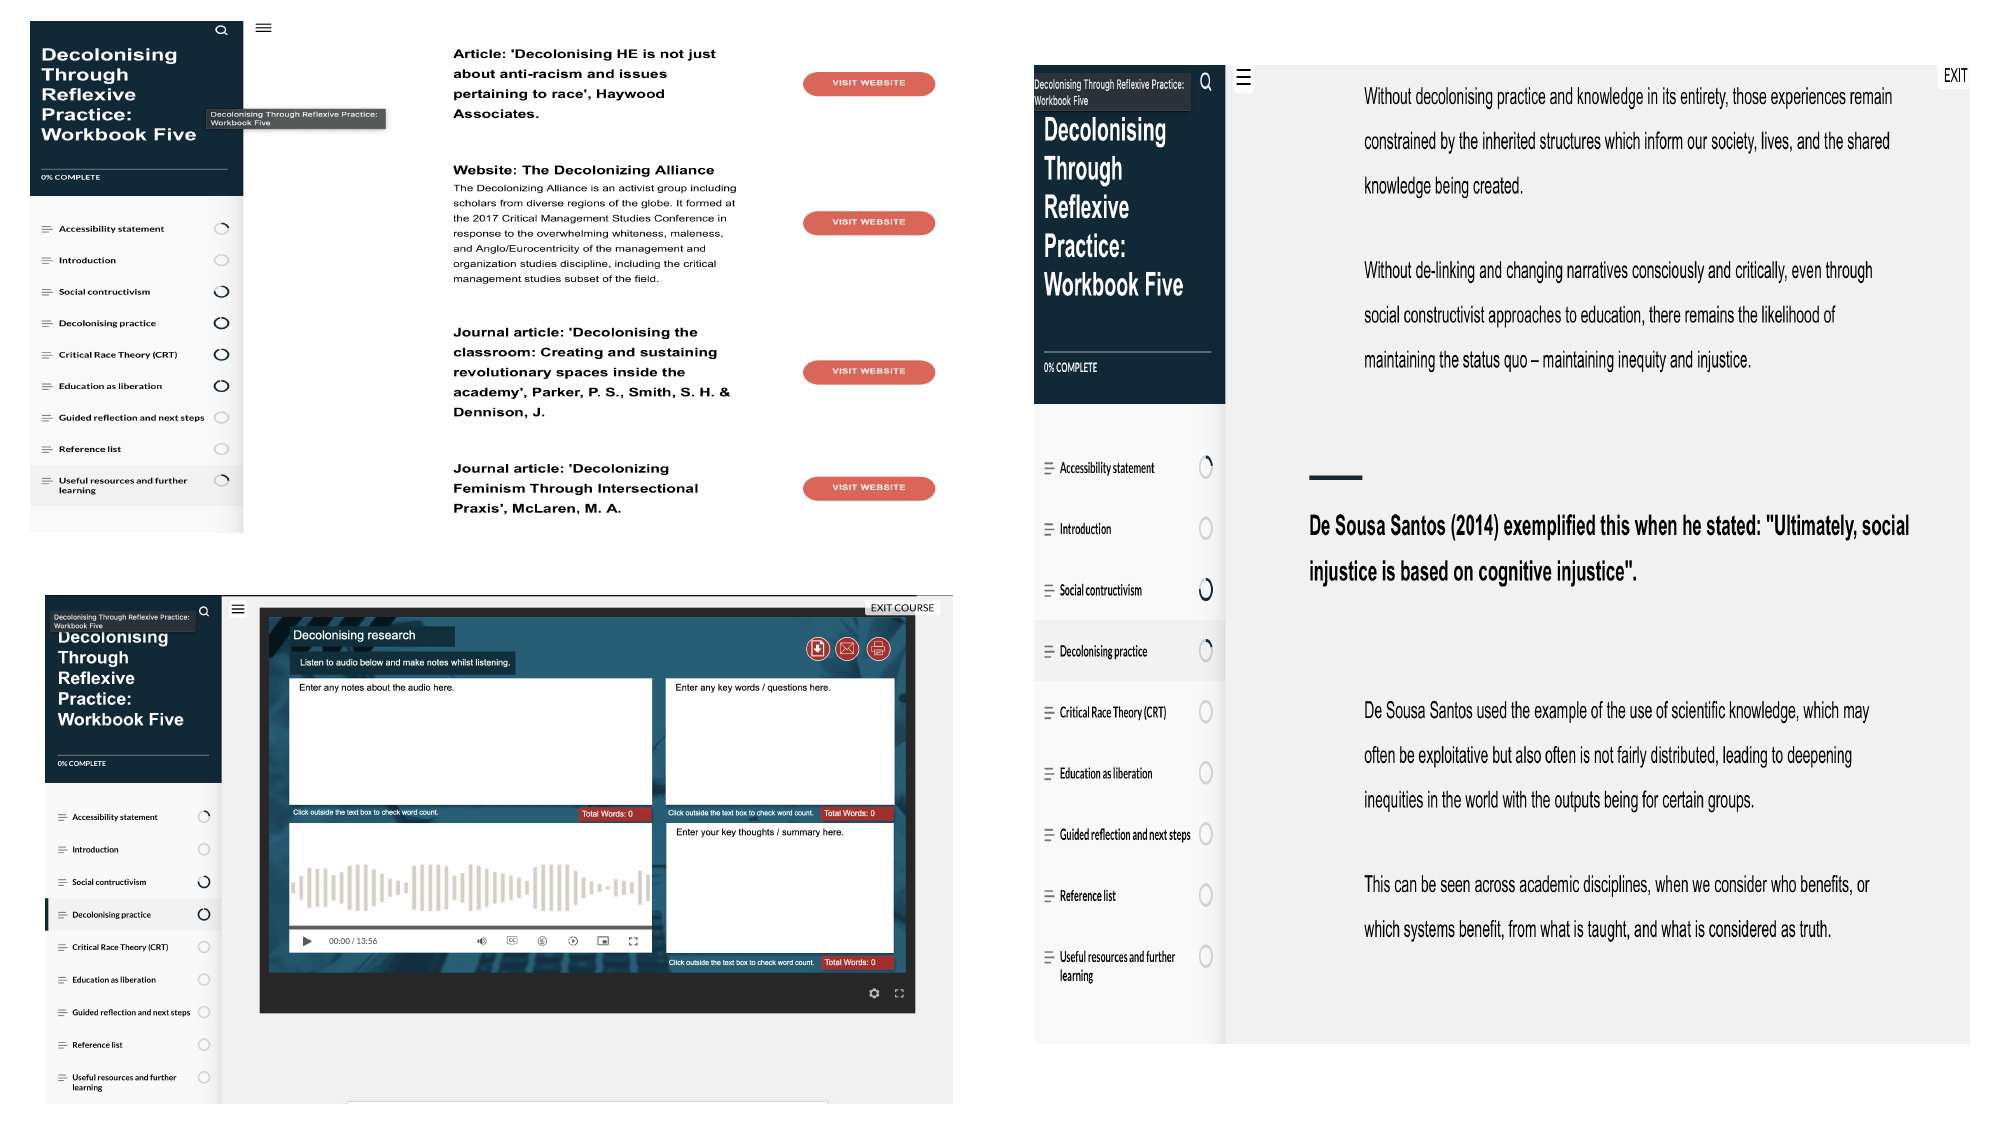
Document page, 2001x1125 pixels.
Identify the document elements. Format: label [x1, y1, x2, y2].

picture [45, 595, 953, 1105]
picture [1033, 65, 1970, 1045]
picture [30, 20, 953, 534]
